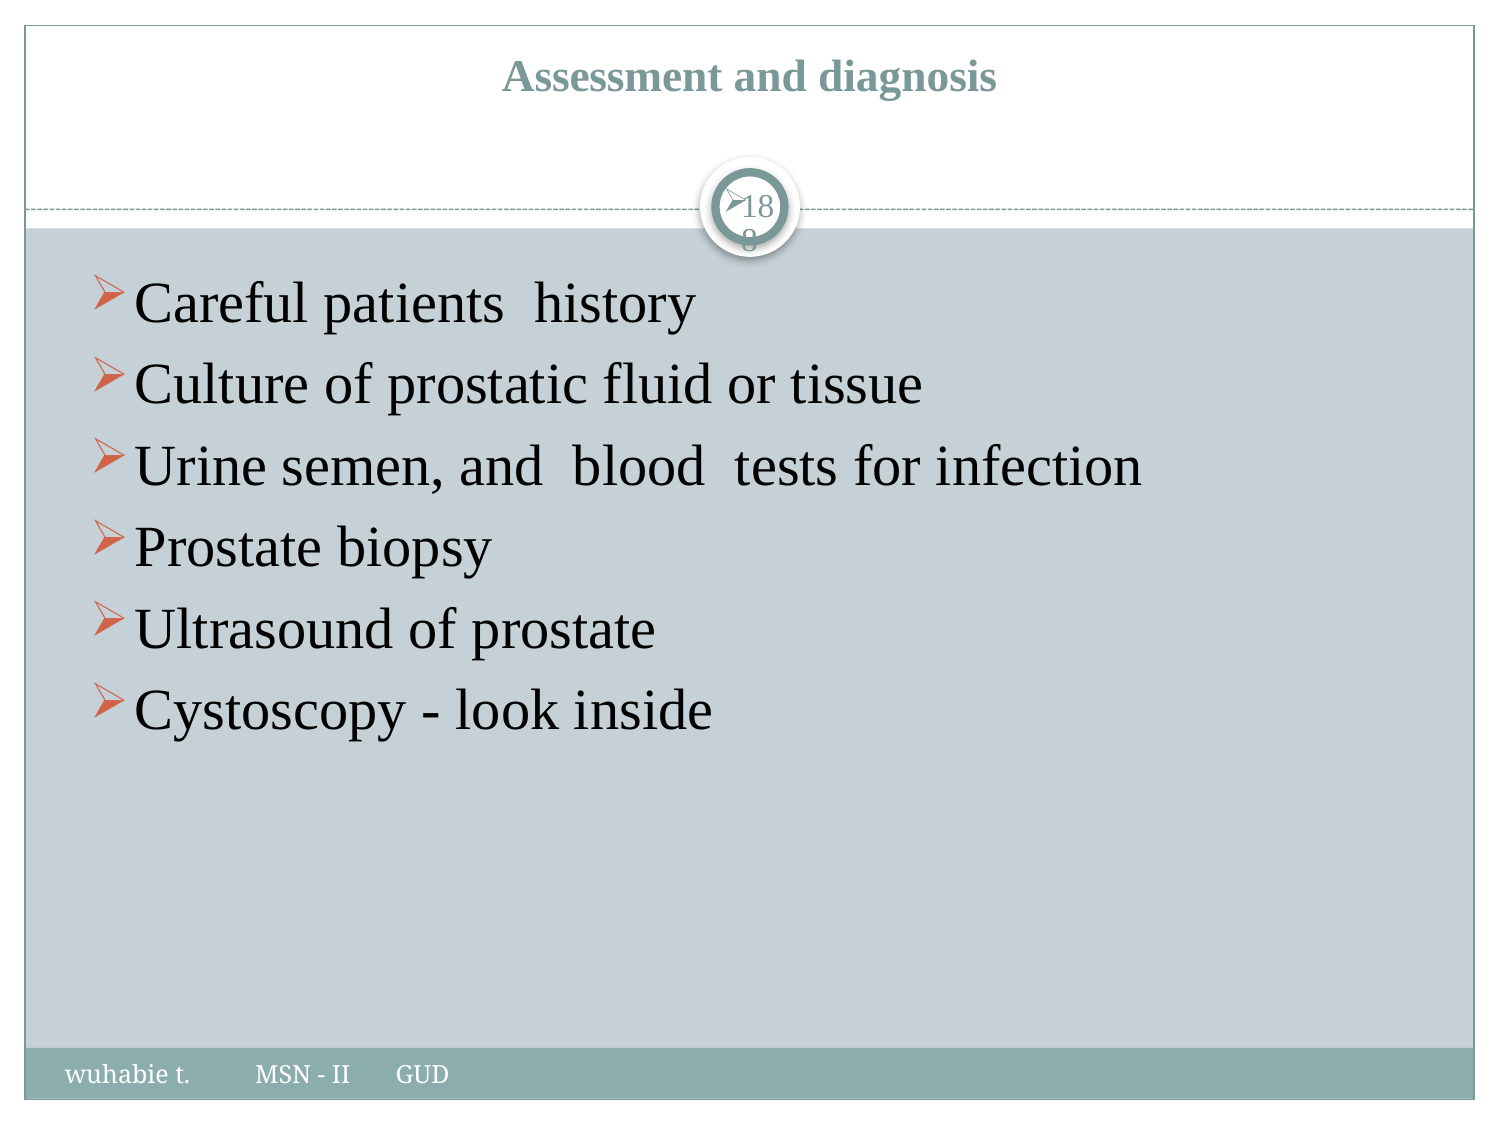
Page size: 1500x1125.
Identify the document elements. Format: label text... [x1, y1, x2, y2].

list Careful patients history Culture of prostatic fluid or tissue Urine semen, and blood tests for infection Prostate biopsy Ultrasound of prostate Cystoscopy - look inside [75, 174, 1425, 1005]
footer wuhabie t. MSN - II GUD [50, 1051, 638, 1112]
slide_number 188 [715, 168, 791, 174]
title Assessment and diagnosis [49, 37, 1450, 162]
